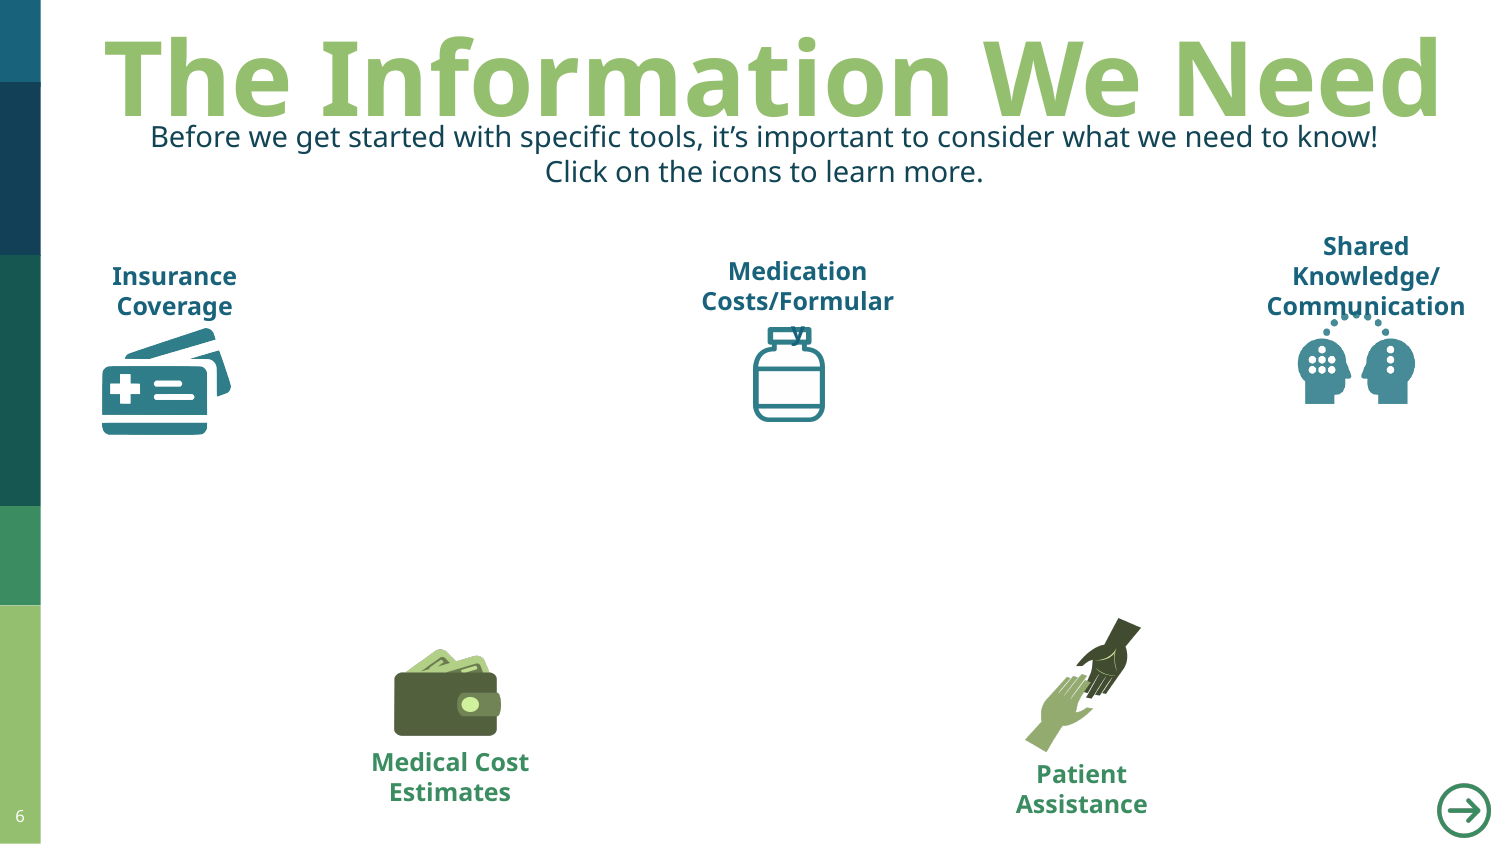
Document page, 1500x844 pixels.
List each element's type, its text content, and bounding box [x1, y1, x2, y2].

picture [1429, 776, 1498, 844]
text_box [344, 633, 556, 815]
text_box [1234, 223, 1498, 439]
slide_number 6 [0, 790, 49, 844]
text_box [680, 247, 916, 423]
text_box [976, 618, 1188, 828]
subtitle Before we get started with specific tools, it’s important to consider what we need to know! Click on the icons to learn more. [48, 107, 1496, 200]
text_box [69, 252, 281, 435]
title The Information We Need [50, 0, 1498, 153]
